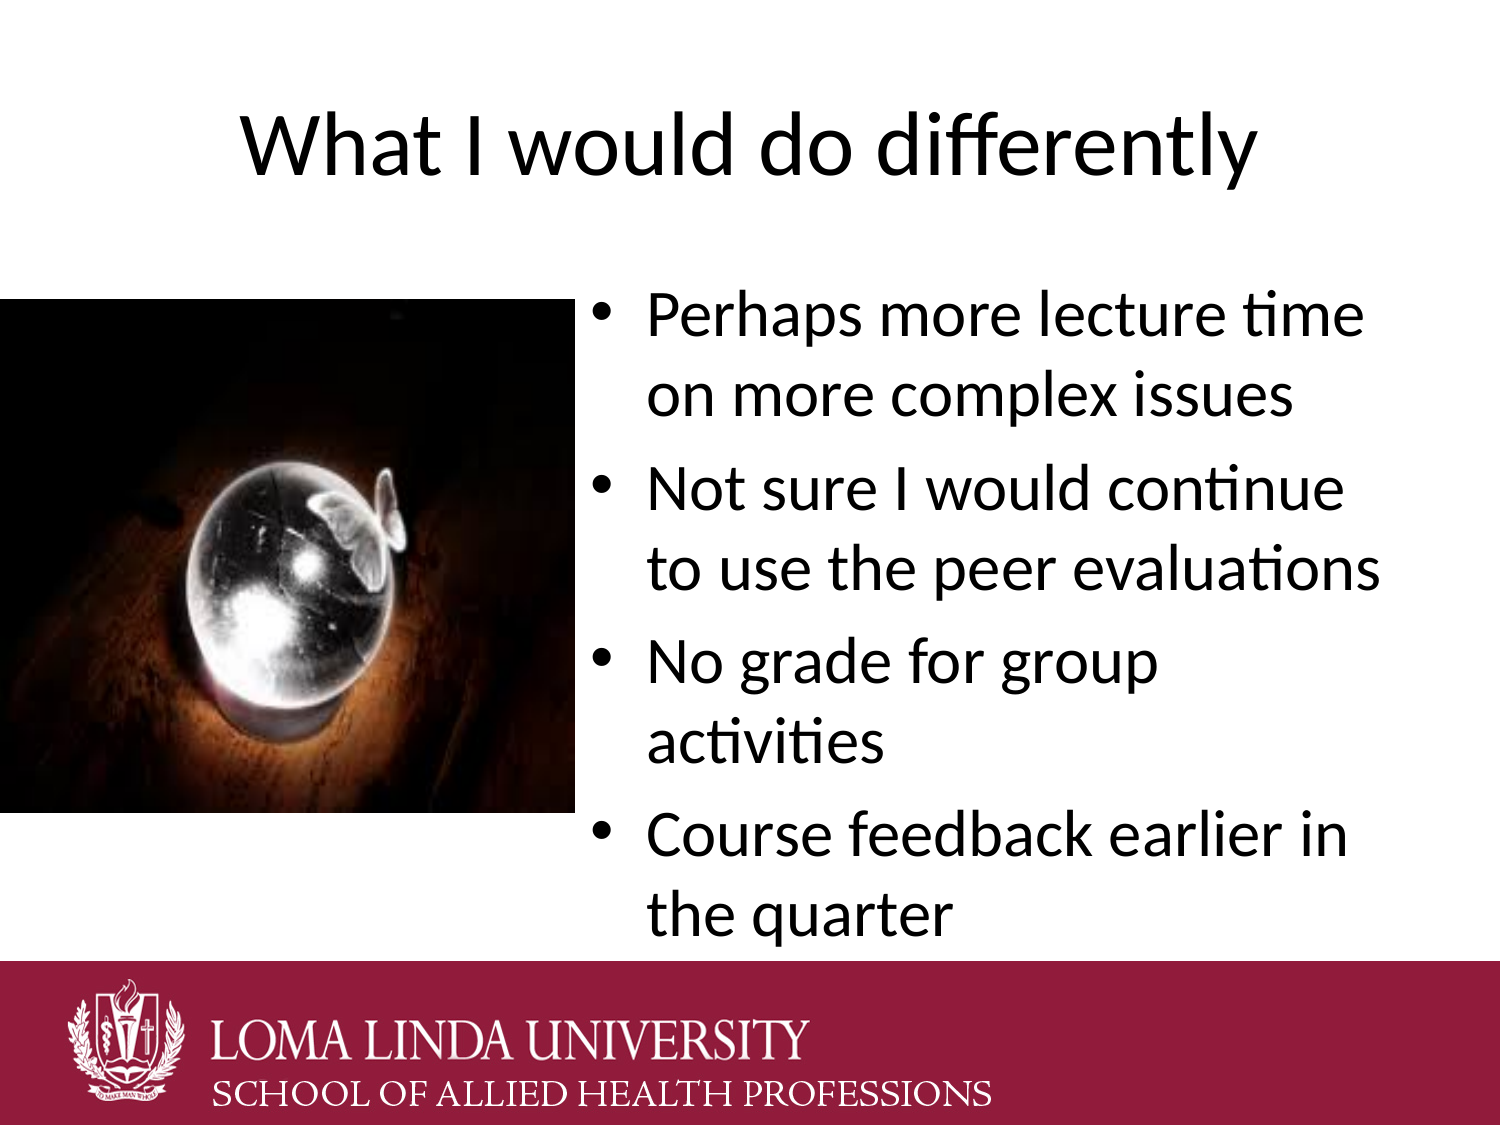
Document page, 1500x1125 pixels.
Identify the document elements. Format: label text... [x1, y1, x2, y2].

title What I would do differently [75, 45, 1425, 233]
picture [0, 299, 576, 813]
list Perhaps more lecture time on more complex issues Not sure I would continue to use the peer evaluations No grade for group activities Course feedback earlier in the quarter [575, 262, 1425, 1005]
picture [0, 961, 1500, 1125]
